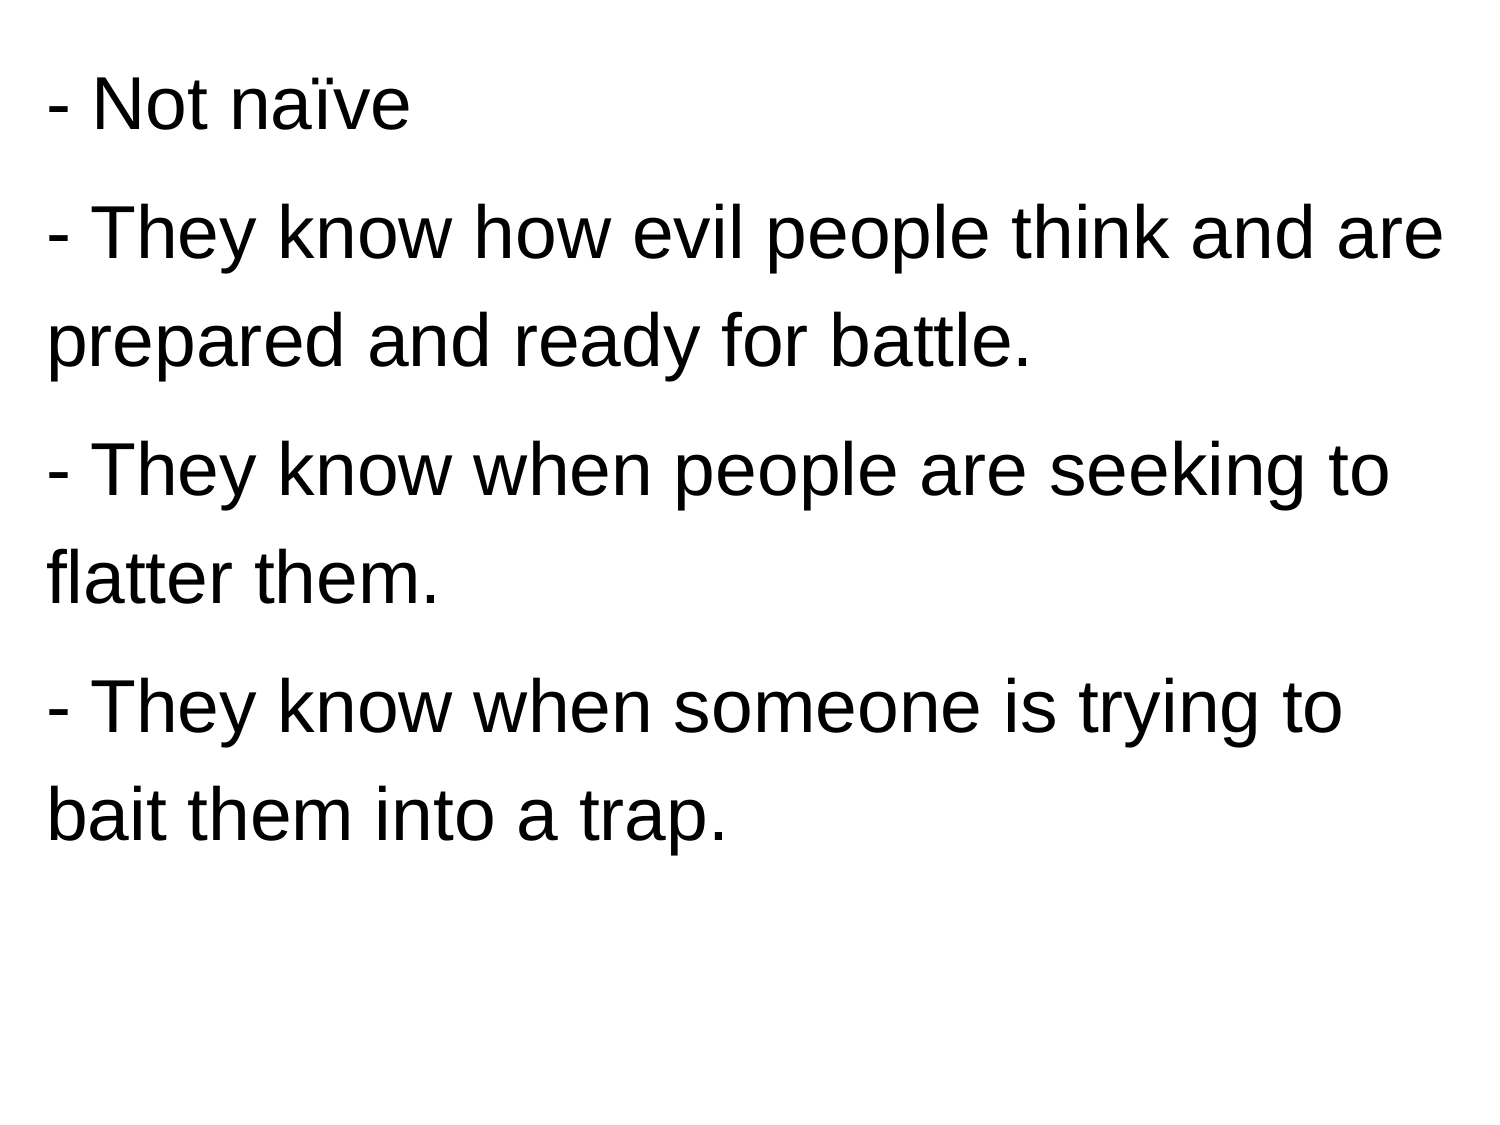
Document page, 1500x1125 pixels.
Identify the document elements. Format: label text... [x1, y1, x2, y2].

list - Not naïve - They know how evil people think and are prepared and ready for battle. - They know when people are seeking to flatter them. - They know when someone is trying to bait them into a trap. [31, 29, 1471, 1102]
